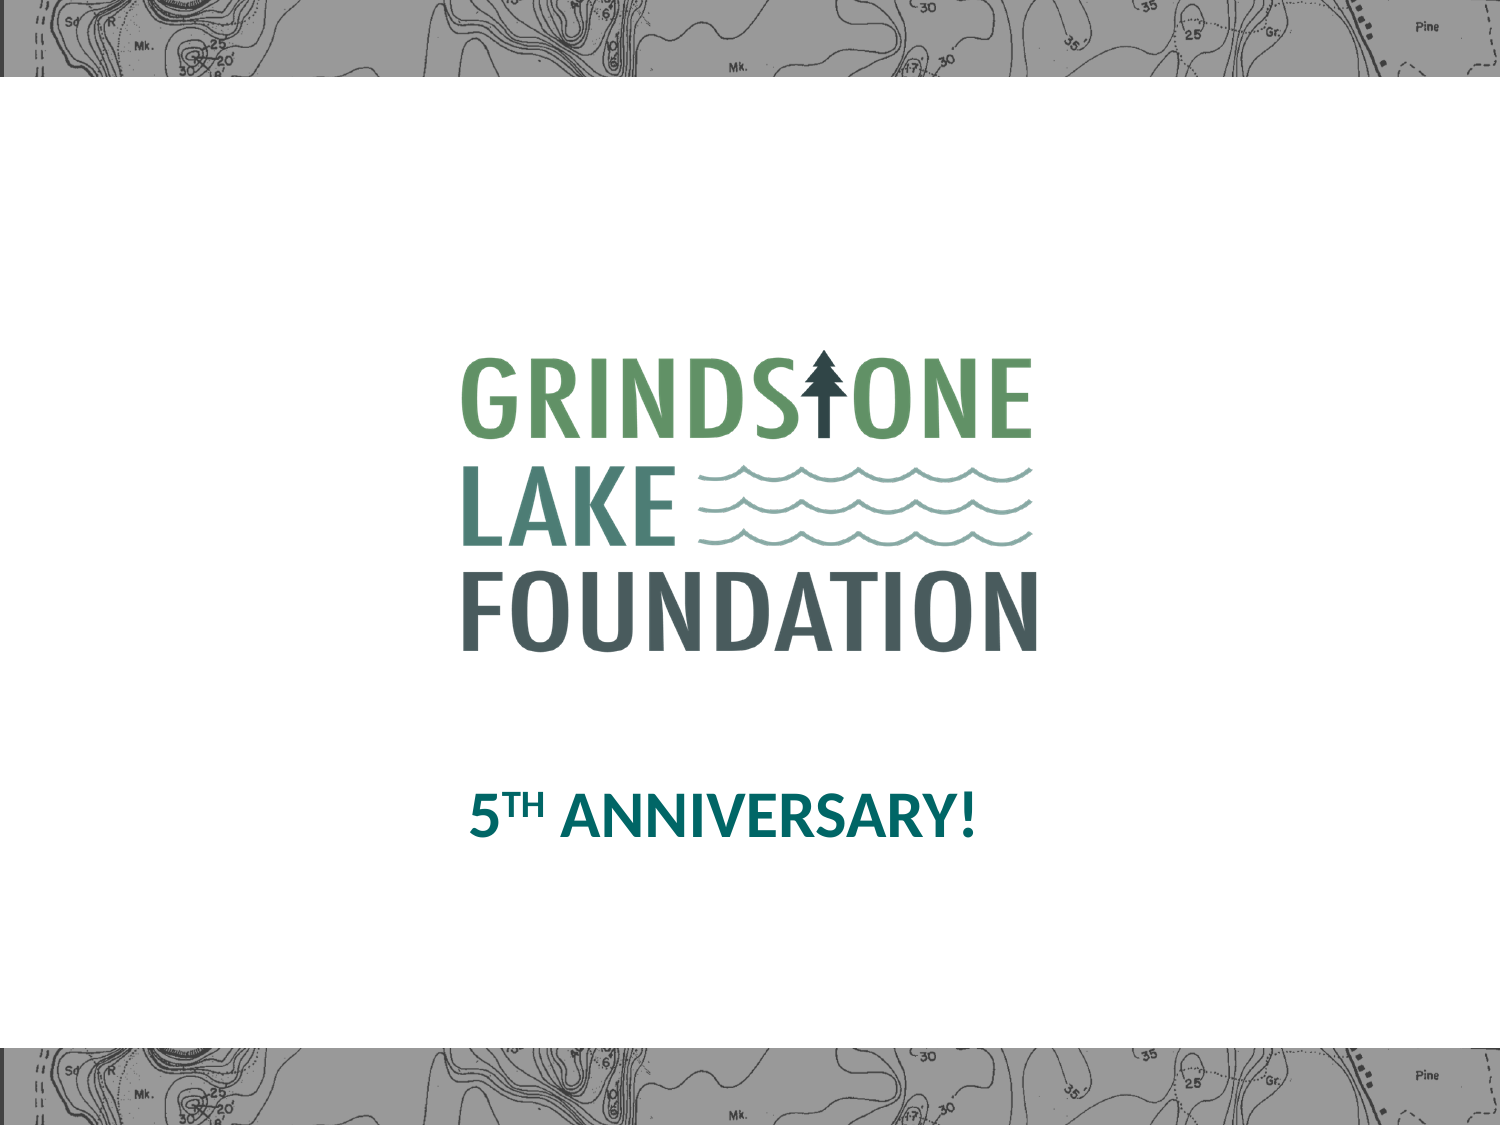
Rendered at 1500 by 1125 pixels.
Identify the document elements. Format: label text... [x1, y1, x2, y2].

picture [367, 221, 1133, 780]
picture [0, 1048, 1500, 1125]
text_box 5TH ANNIVERSARY! [453, 788, 995, 859]
picture [0, 0, 1500, 77]
